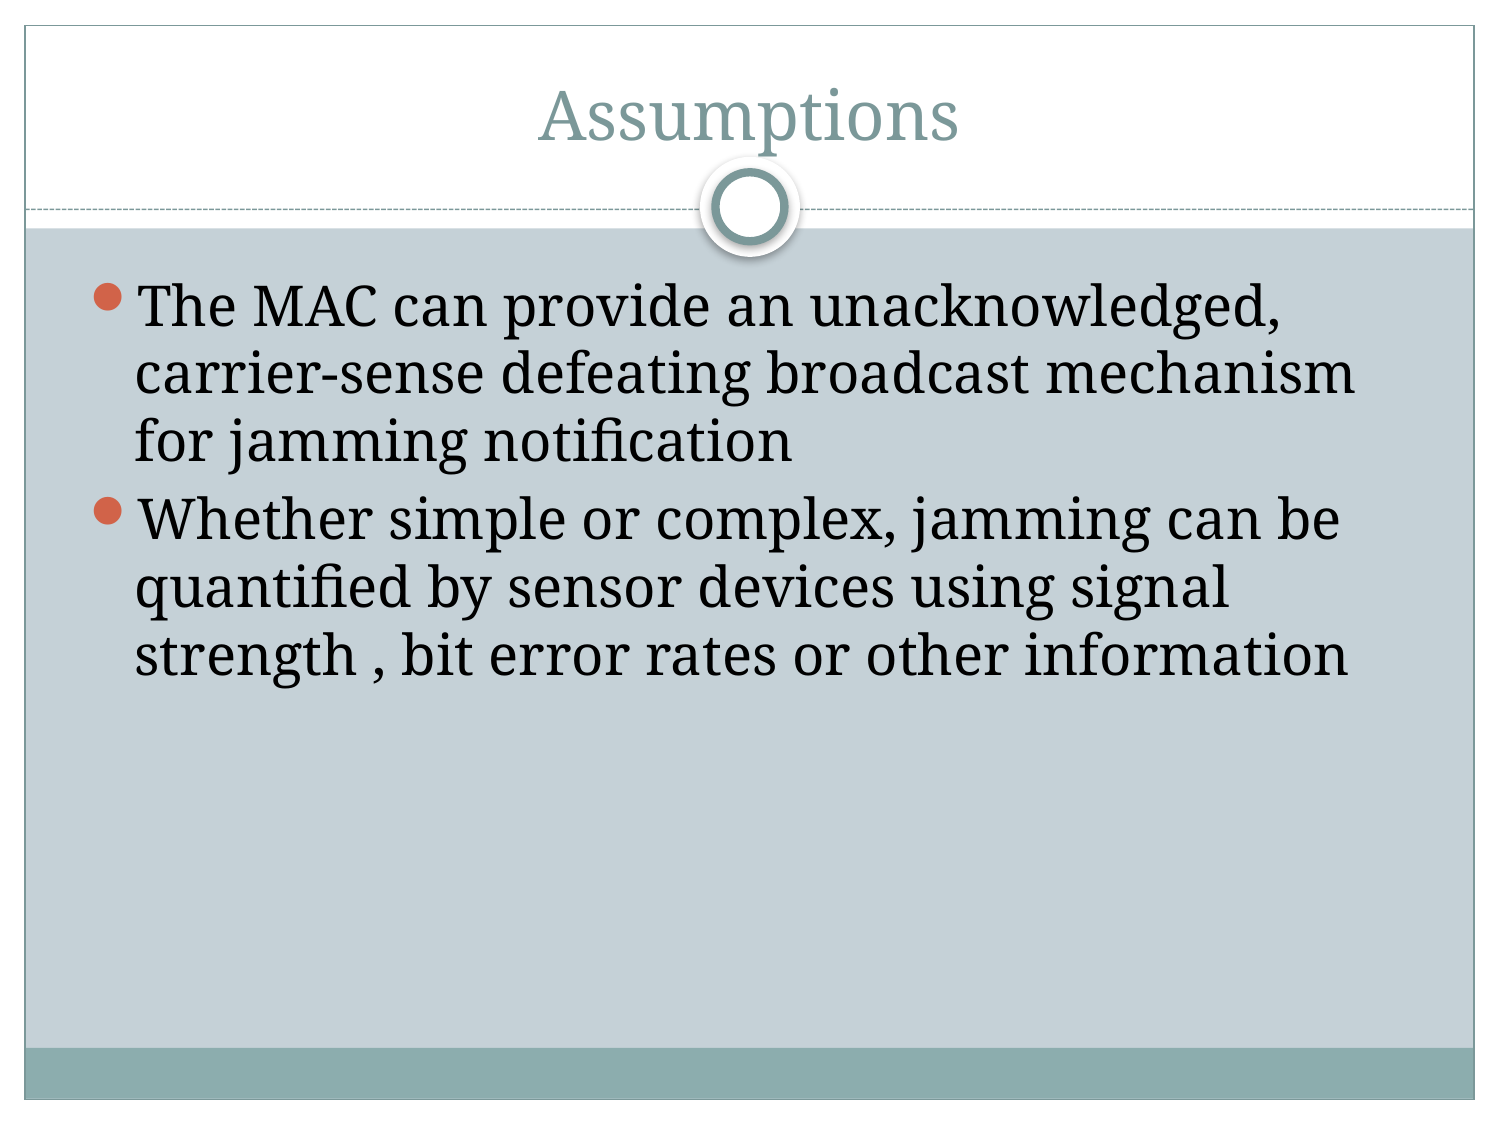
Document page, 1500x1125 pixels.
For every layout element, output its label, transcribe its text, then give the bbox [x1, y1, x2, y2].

list The MAC can provide an unacknowledged, carrier-sense defeating broadcast mechanism for jamming notification Whether simple or complex, jamming can be quantified by sensor devices using signal strength , bit error rates or other information [75, 262, 1425, 1038]
title Assumptions [49, 37, 1450, 162]
